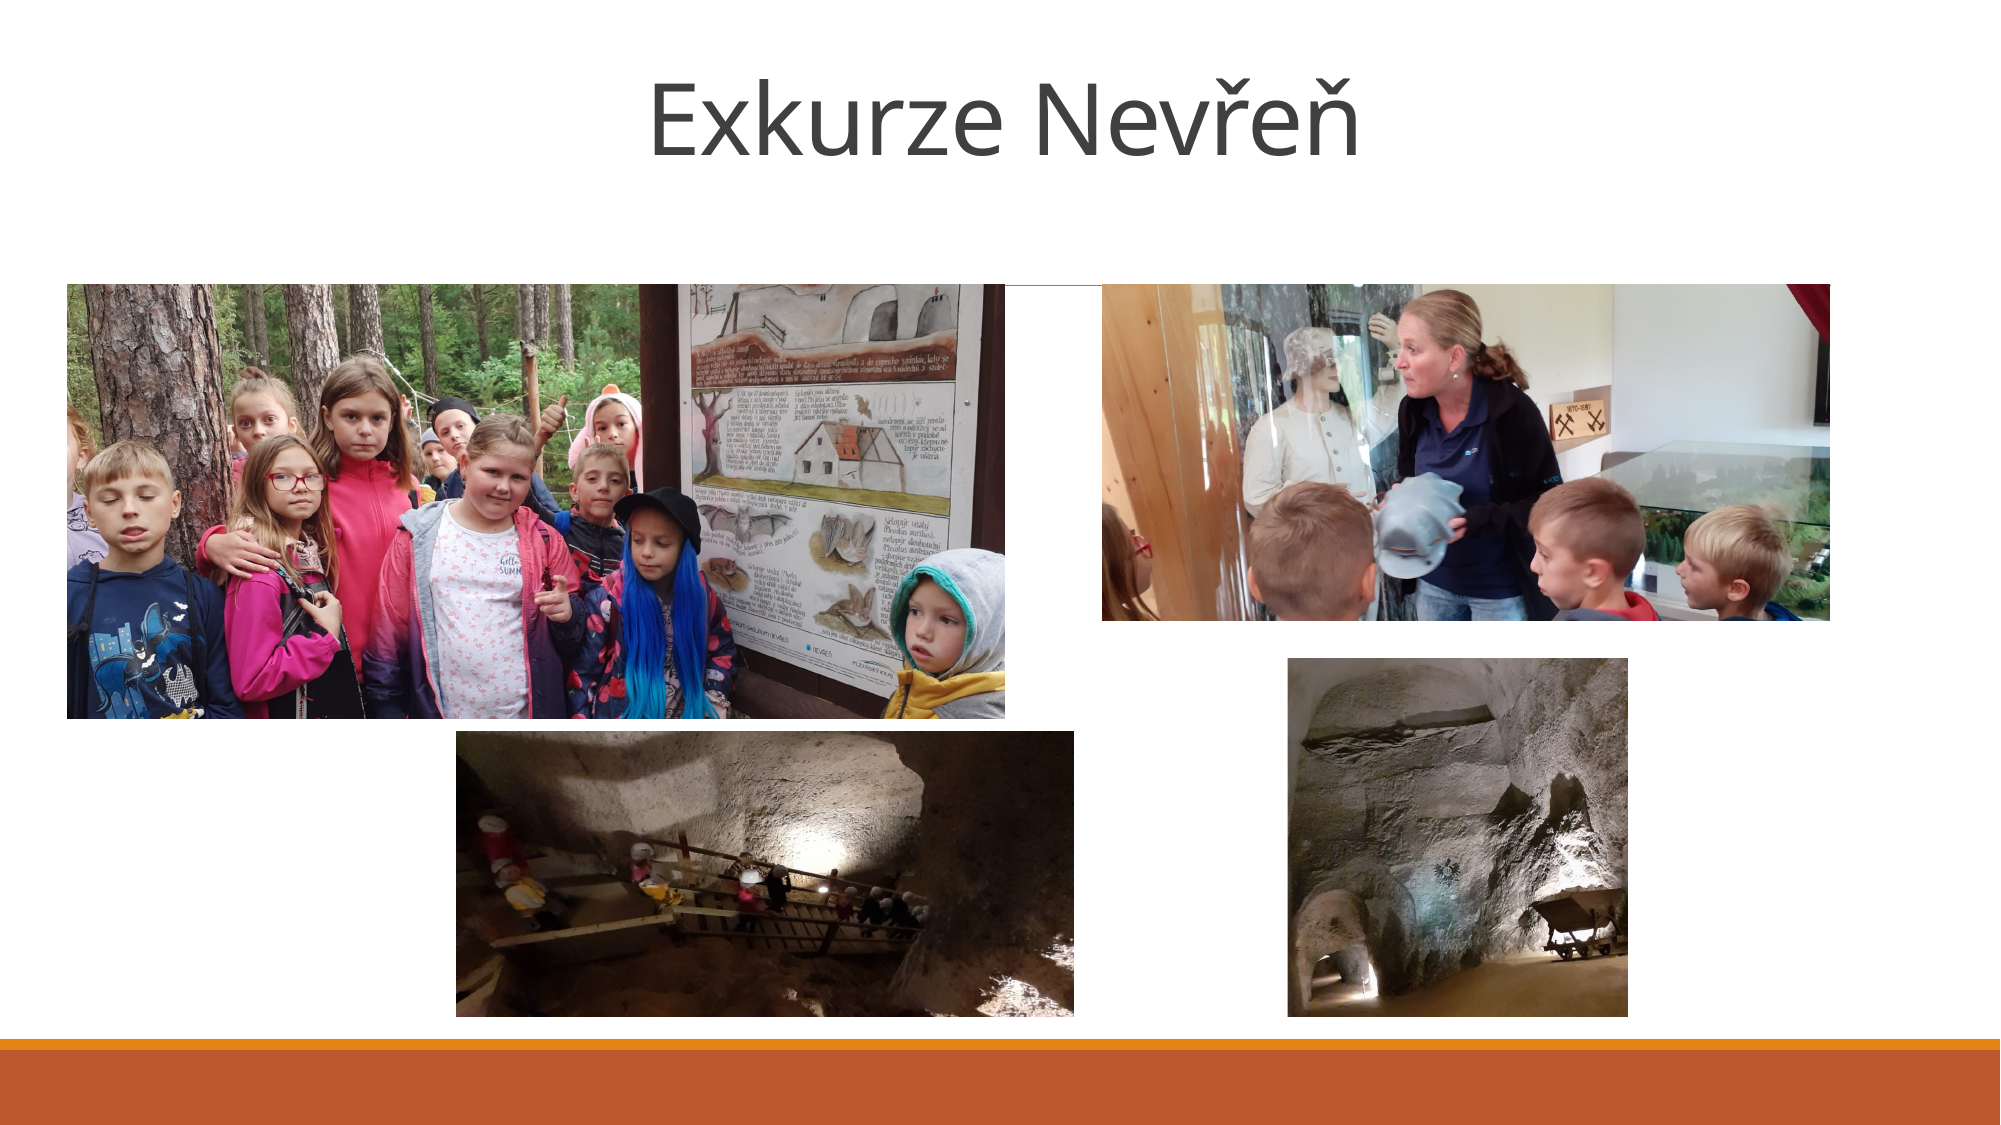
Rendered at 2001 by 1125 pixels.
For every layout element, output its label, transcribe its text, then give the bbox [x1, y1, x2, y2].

picture [1102, 284, 1831, 622]
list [66, 284, 1006, 719]
picture [455, 730, 1075, 1018]
picture [739, 0, 982, 373]
title Exkurze Nevřeň [991, 47, 1830, 285]
title Exkurze Nevřeň [180, 47, 736, 281]
picture [1287, 657, 1668, 1018]
